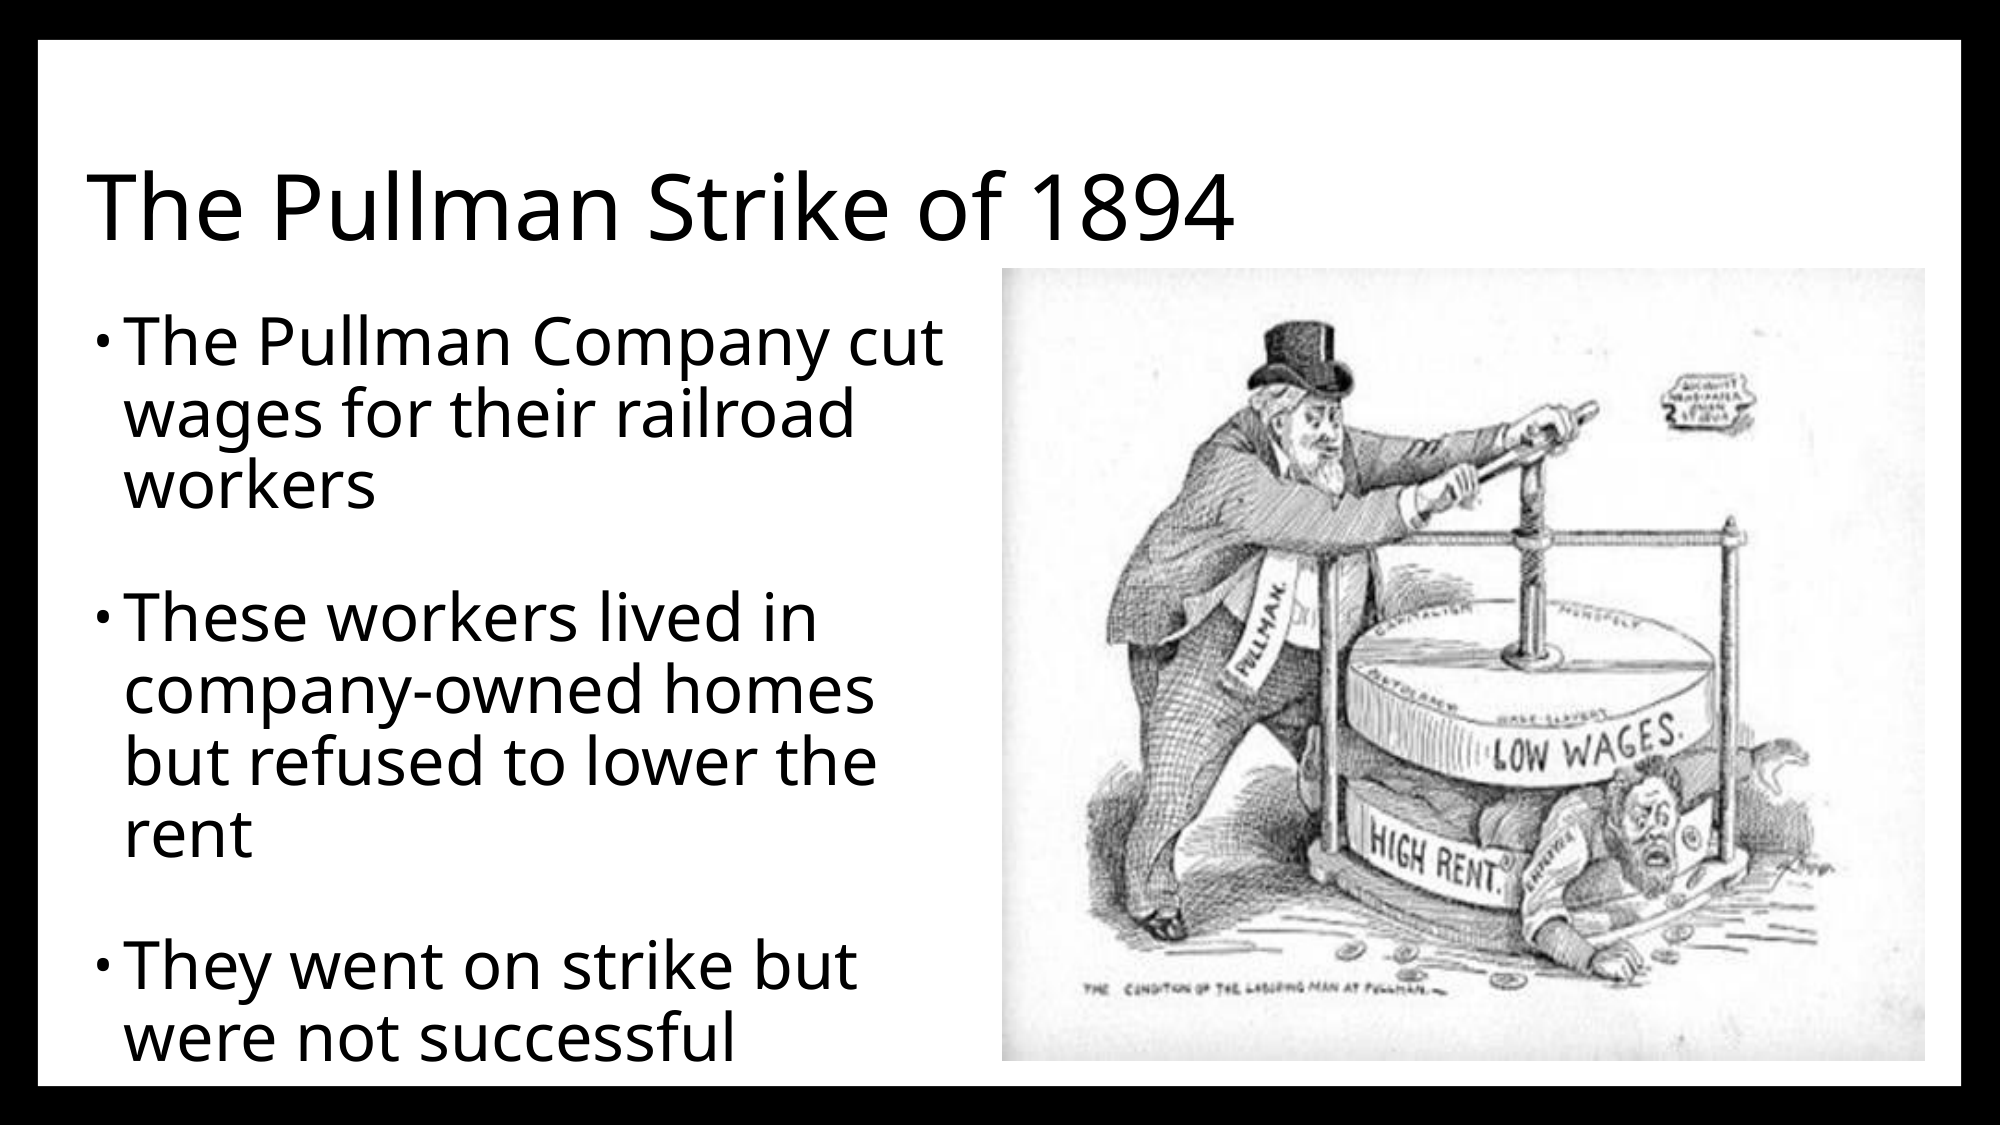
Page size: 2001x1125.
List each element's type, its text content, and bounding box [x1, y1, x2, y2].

list The Pullman Company cut wages for their railroad workers These workers lived in company-owned homes but refused to lower the rent They went on strike but were not successful [71, 268, 964, 998]
picture [1002, 268, 1925, 1061]
title The Pullman Strike of 1894 [71, 99, 1822, 323]
